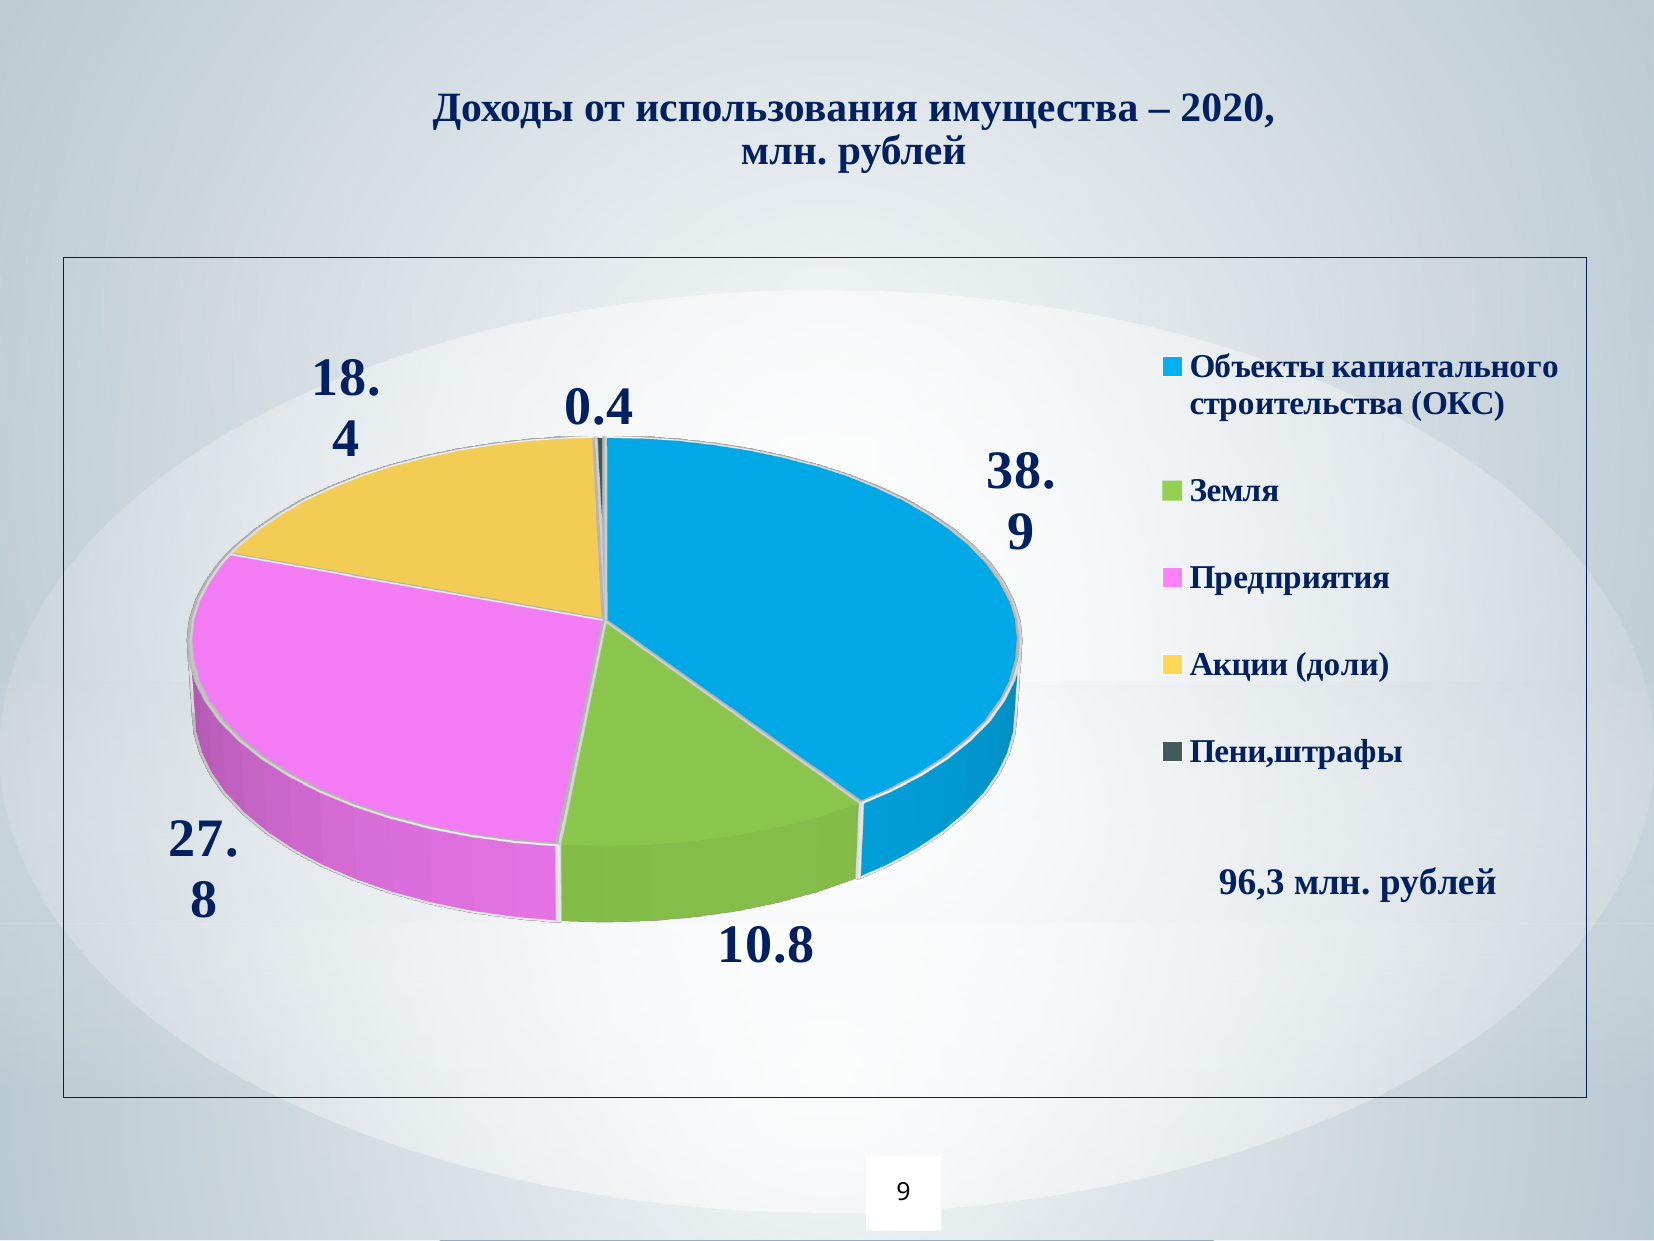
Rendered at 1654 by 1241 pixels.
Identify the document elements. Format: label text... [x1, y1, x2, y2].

text_box Доходы от использования имущества – 2020, млн. рублей [53, 78, 1654, 181]
chart [62, 257, 1588, 1098]
text_box 9 [865, 1154, 942, 1232]
